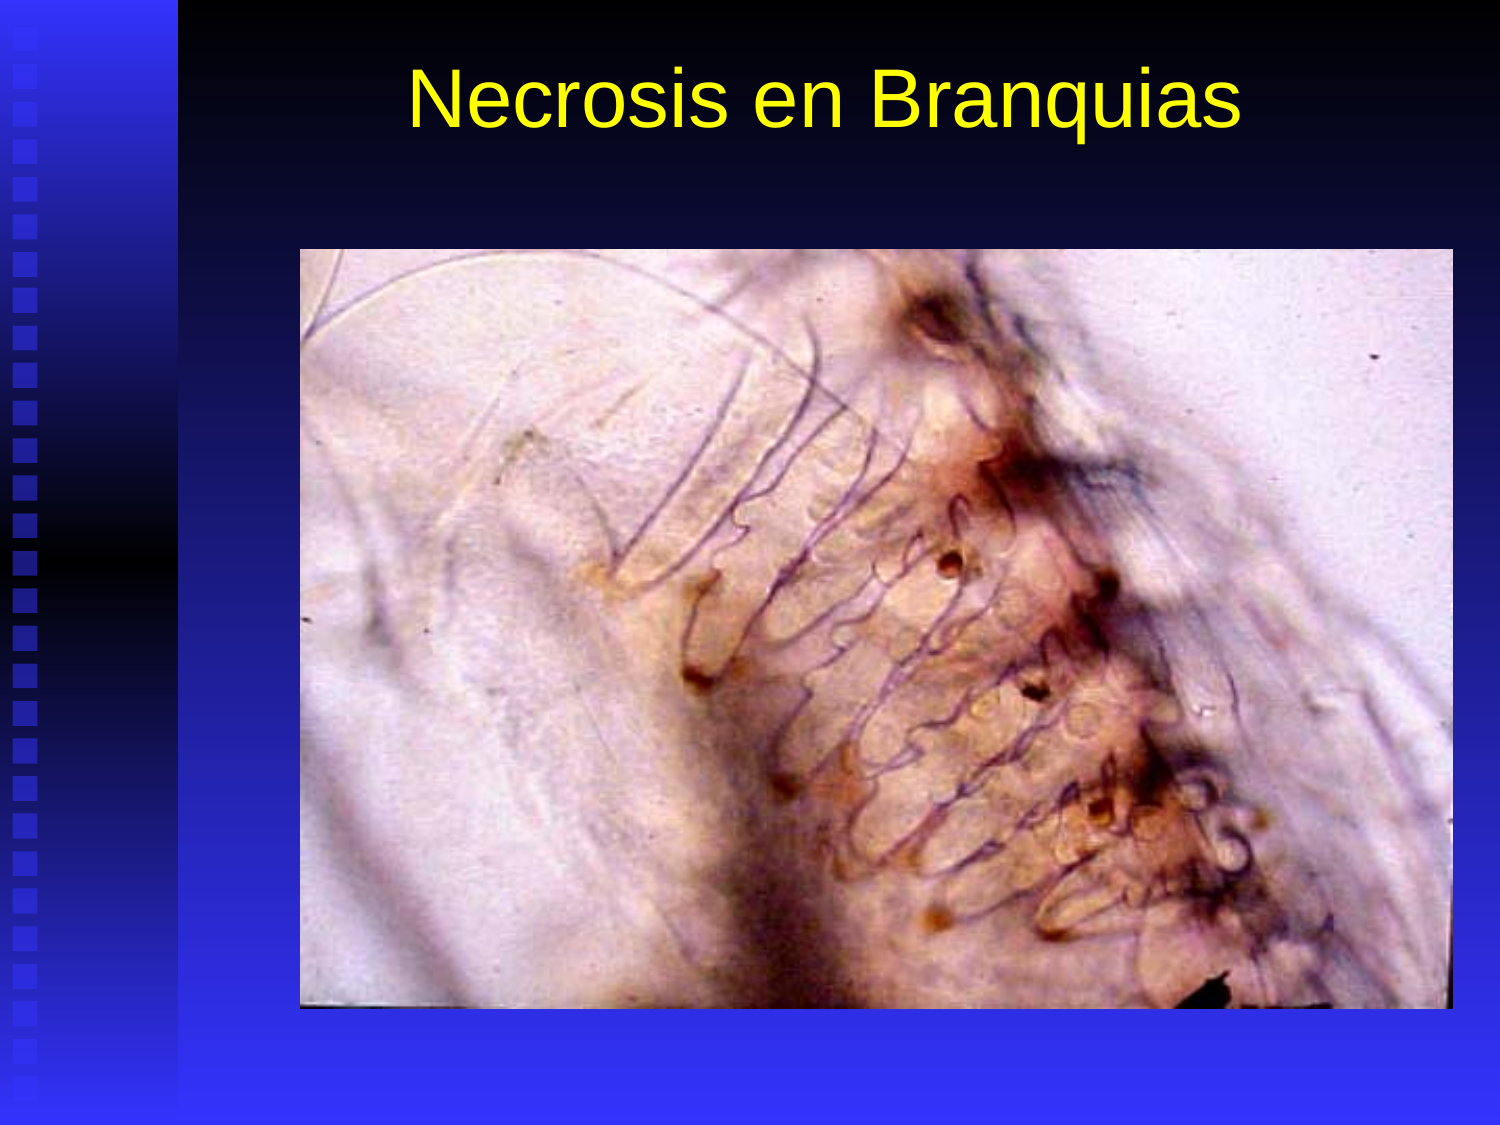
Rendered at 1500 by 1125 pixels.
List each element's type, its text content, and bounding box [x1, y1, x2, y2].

picture [299, 249, 1453, 1009]
title Necrosis en Branquias [187, 0, 1463, 188]
